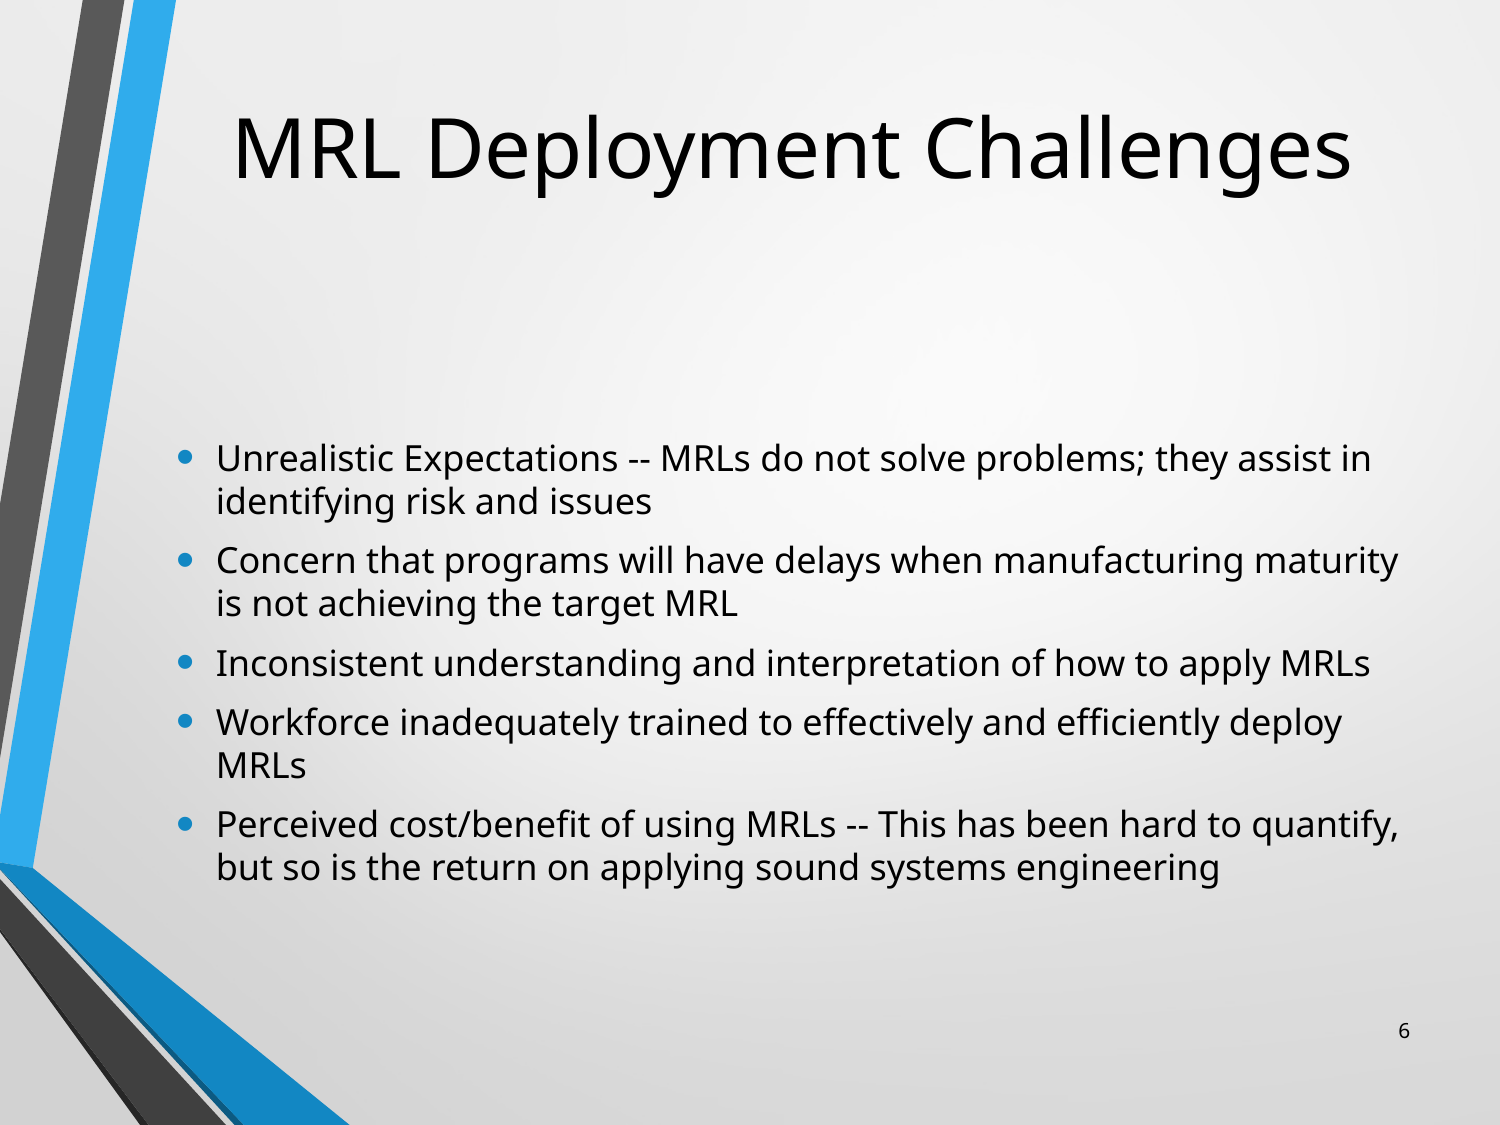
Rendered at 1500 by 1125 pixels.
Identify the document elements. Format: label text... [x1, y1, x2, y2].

list Unrealistic Expectations -- MRLs do not solve problems; they assist in identifying risk and issues Concern that programs will have delays when manufacturing maturity is not achieving the target MRL Inconsistent understanding and interpretation of how to apply MRLs Workforce inadequately trained to effectively and efficiently deploy MRLs Perceived cost/benefit of using MRLs -- This has been hard to quantify, but so is the return on applying sound systems engineering [161, 427, 1425, 975]
title MRL Deployment Challenges [161, 0, 1425, 308]
slide_number 6 [1354, 1001, 1425, 1062]
